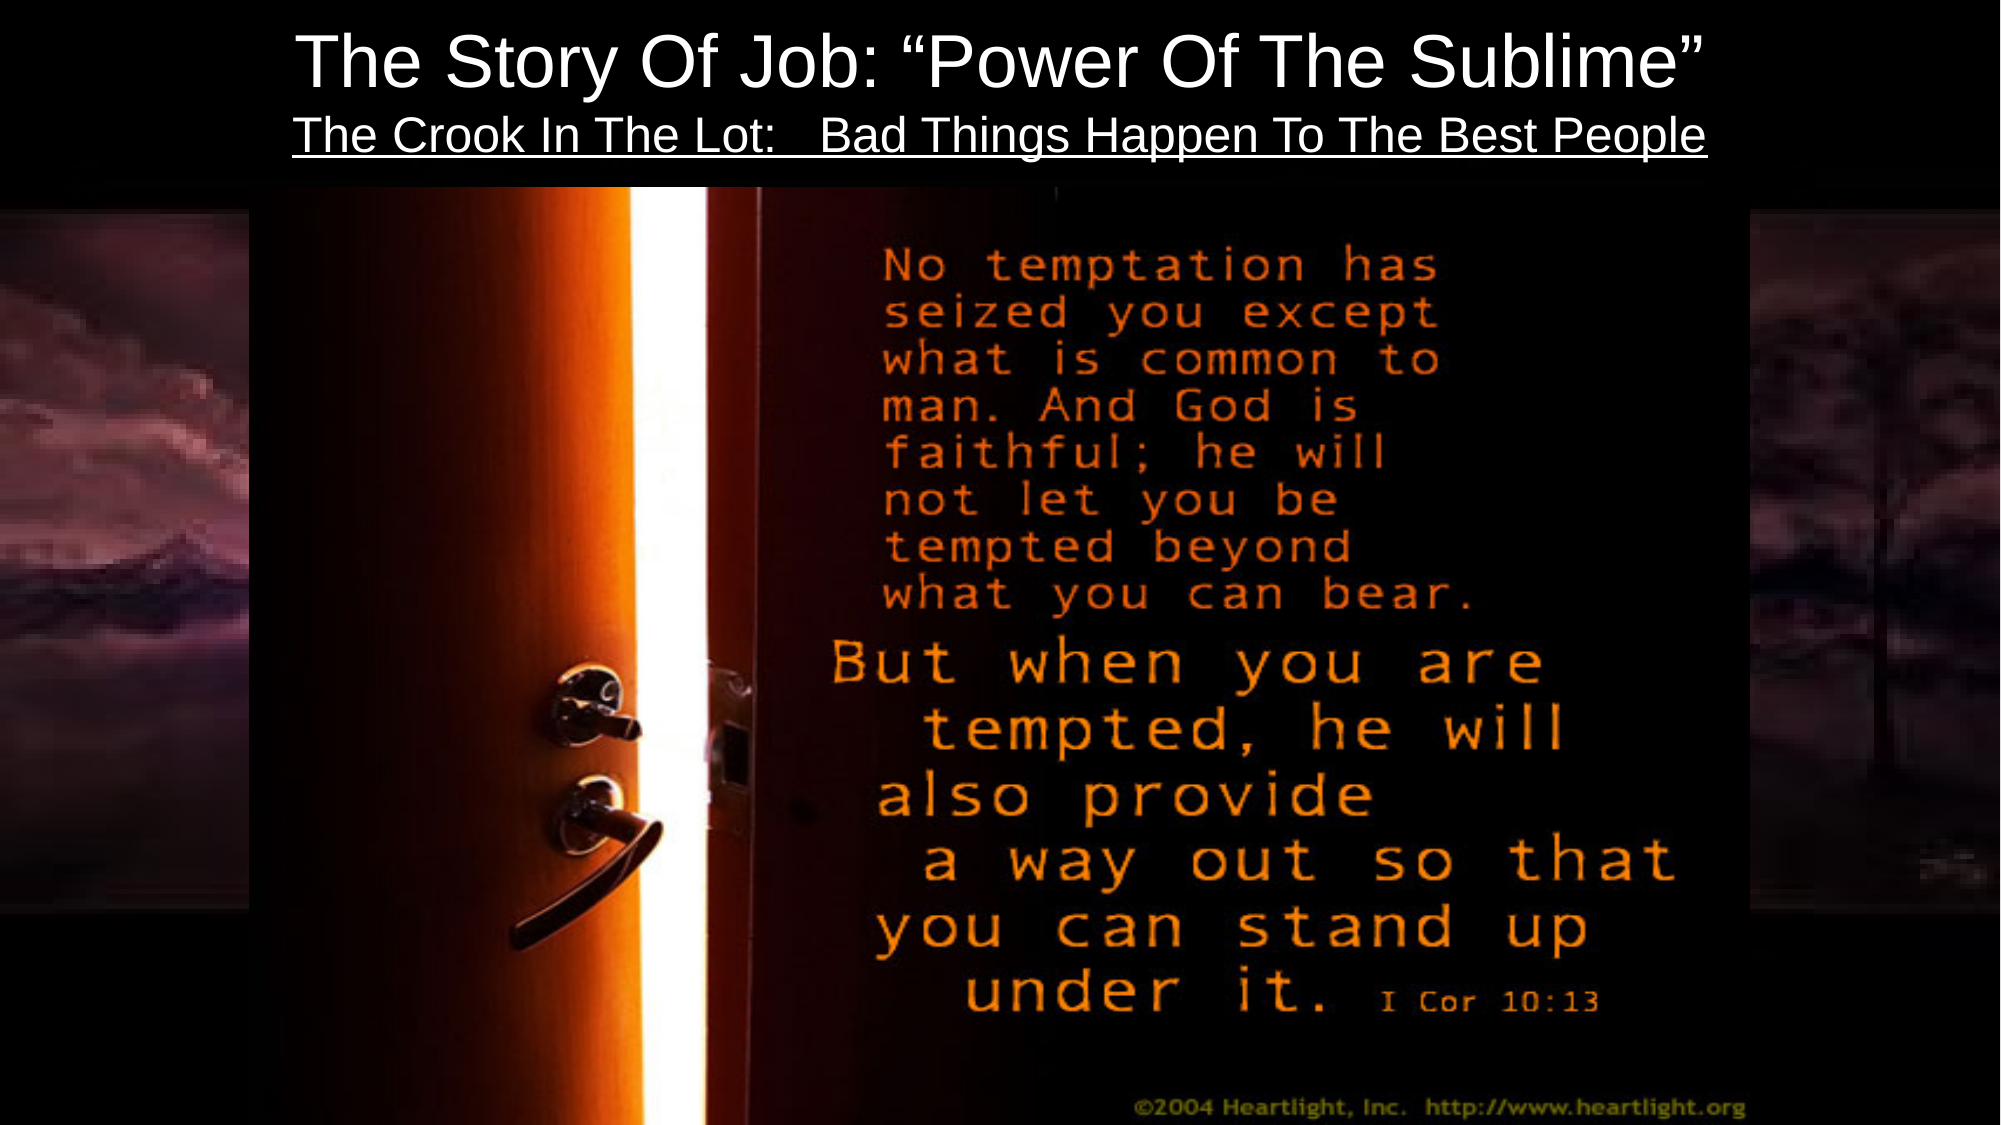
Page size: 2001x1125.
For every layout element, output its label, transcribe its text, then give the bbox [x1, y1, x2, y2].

picture [0, 0, 2001, 1125]
title The Story Of Job: “Power Of The Sublime” The Crook In The Lot: Bad Things Happen To The Best People [249, 0, 1750, 175]
